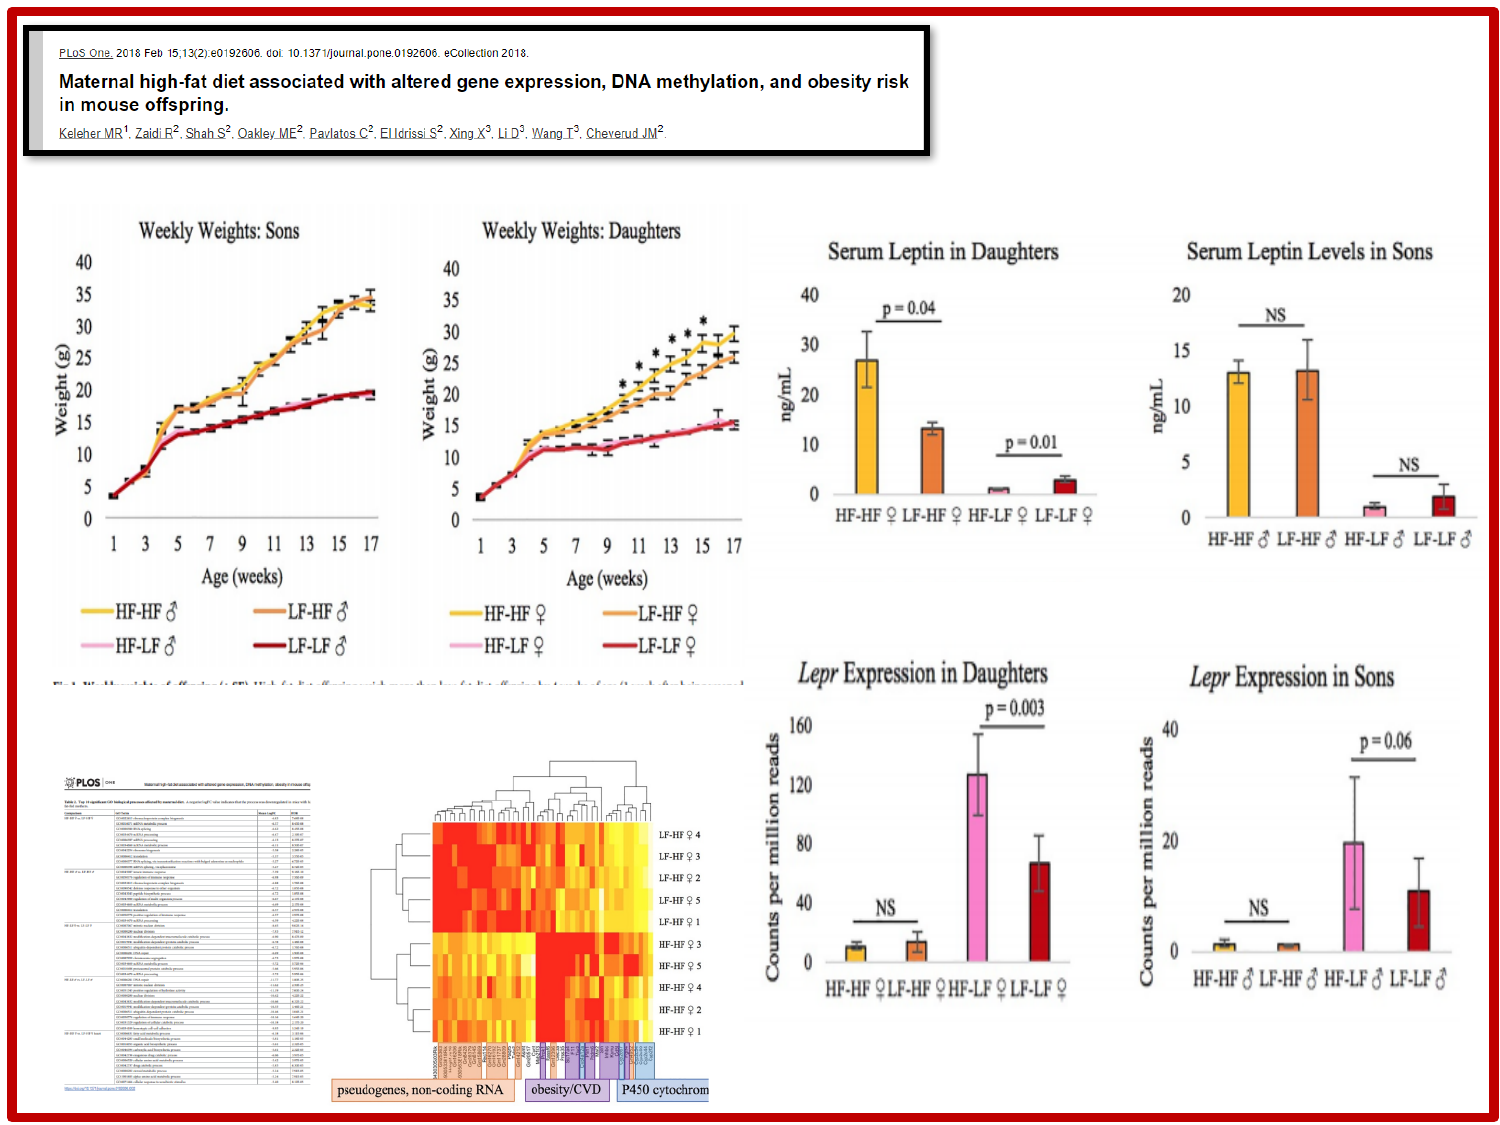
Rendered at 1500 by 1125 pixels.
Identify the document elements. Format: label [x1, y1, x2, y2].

picture [52, 743, 709, 1107]
picture [29, 30, 924, 150]
text_box [10, 10, 1496, 1120]
picture [29, 184, 1488, 1036]
